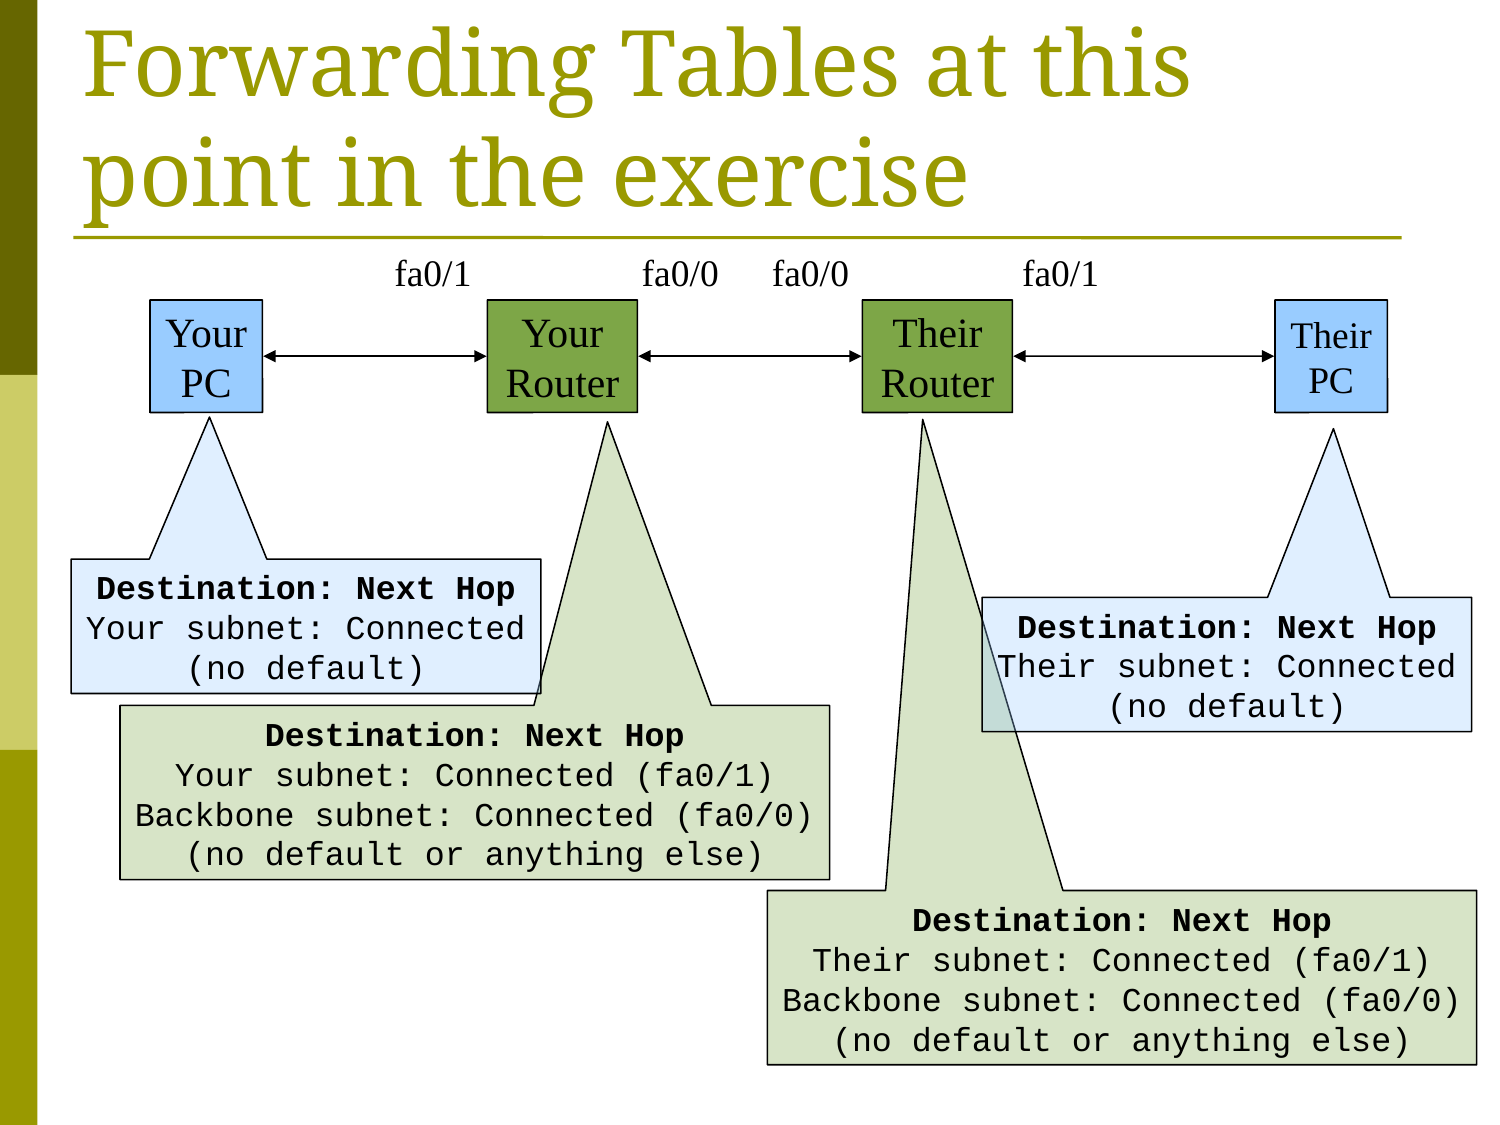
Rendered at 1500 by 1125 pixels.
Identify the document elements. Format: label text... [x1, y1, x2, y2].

text_box Forwarding Tables at this point in the exercise [74, 0, 1425, 233]
text_box [638, 350, 862, 363]
text_box [1013, 350, 1274, 363]
text_box fa0/1 [386, 241, 480, 302]
text_box [263, 350, 487, 363]
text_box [763, 419, 1481, 1065]
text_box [862, 299, 1013, 413]
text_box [67, 416, 545, 694]
text_box fa0/1 [1014, 241, 1107, 302]
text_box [149, 299, 263, 413]
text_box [116, 421, 763, 880]
text_box fa0/0 [634, 241, 727, 302]
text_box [1274, 299, 1388, 413]
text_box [487, 299, 638, 413]
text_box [978, 428, 1476, 732]
text_box fa0/0 [764, 241, 857, 302]
